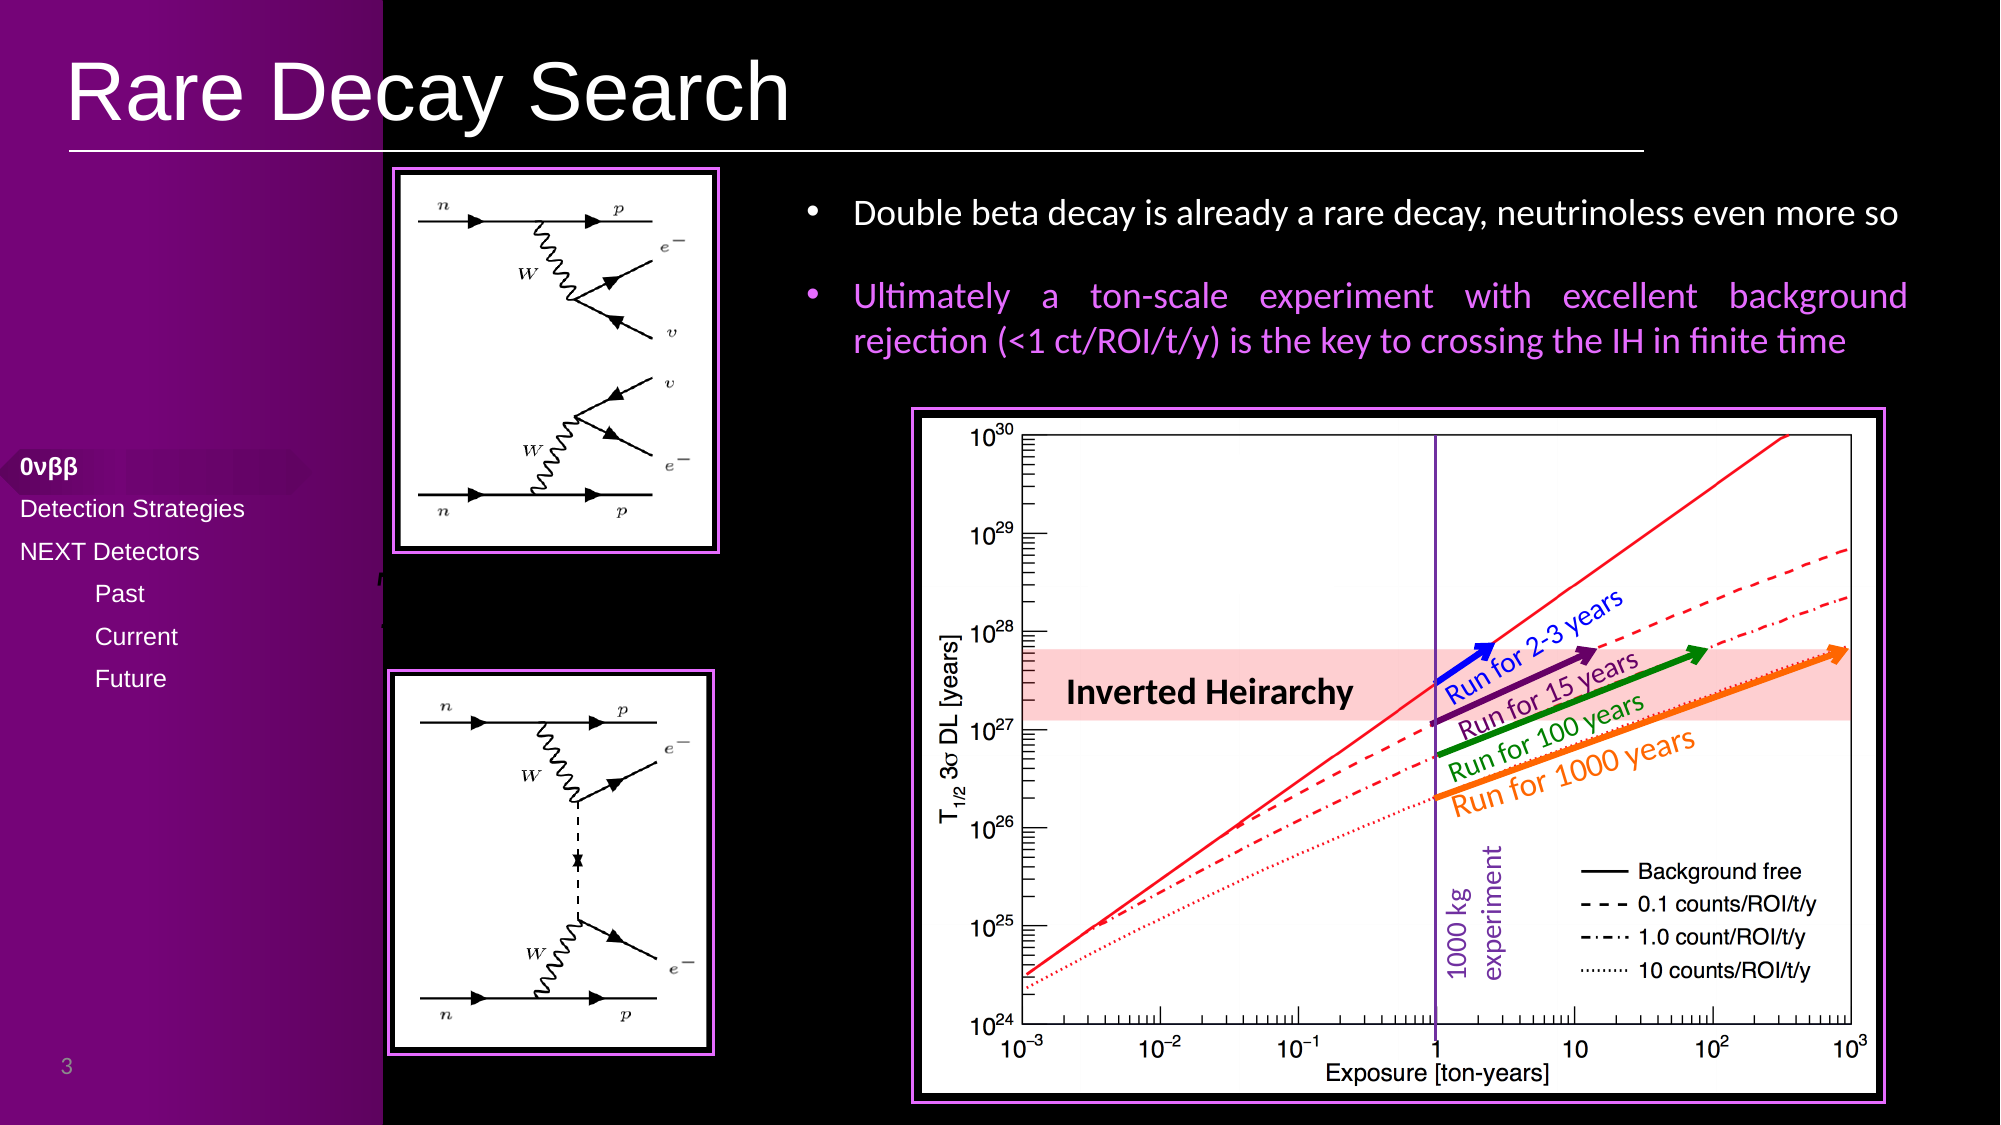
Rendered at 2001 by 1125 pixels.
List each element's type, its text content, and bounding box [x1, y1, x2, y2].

text_box Rare Decay Search [50, 0, 1776, 202]
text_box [388, 670, 714, 1055]
text_box 0νββ Detection Strategies NEXT Detectors Past Current Future [5, 336, 331, 807]
text_box [0, 0, 383, 1125]
text_box [911, 407, 1885, 1103]
text_box 3 [45, 1035, 496, 1095]
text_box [922, 418, 1876, 1093]
text_box Double beta decay is already a rare decay, neutrinoless even more so Ultimately a ton-scale experiment with excellent background rejection (<1 ct/ROI/t/y) is the key to crossing the IH in finite time [791, 180, 1925, 369]
picture [400, 175, 712, 546]
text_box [0, 449, 313, 496]
text_box [392, 167, 720, 554]
